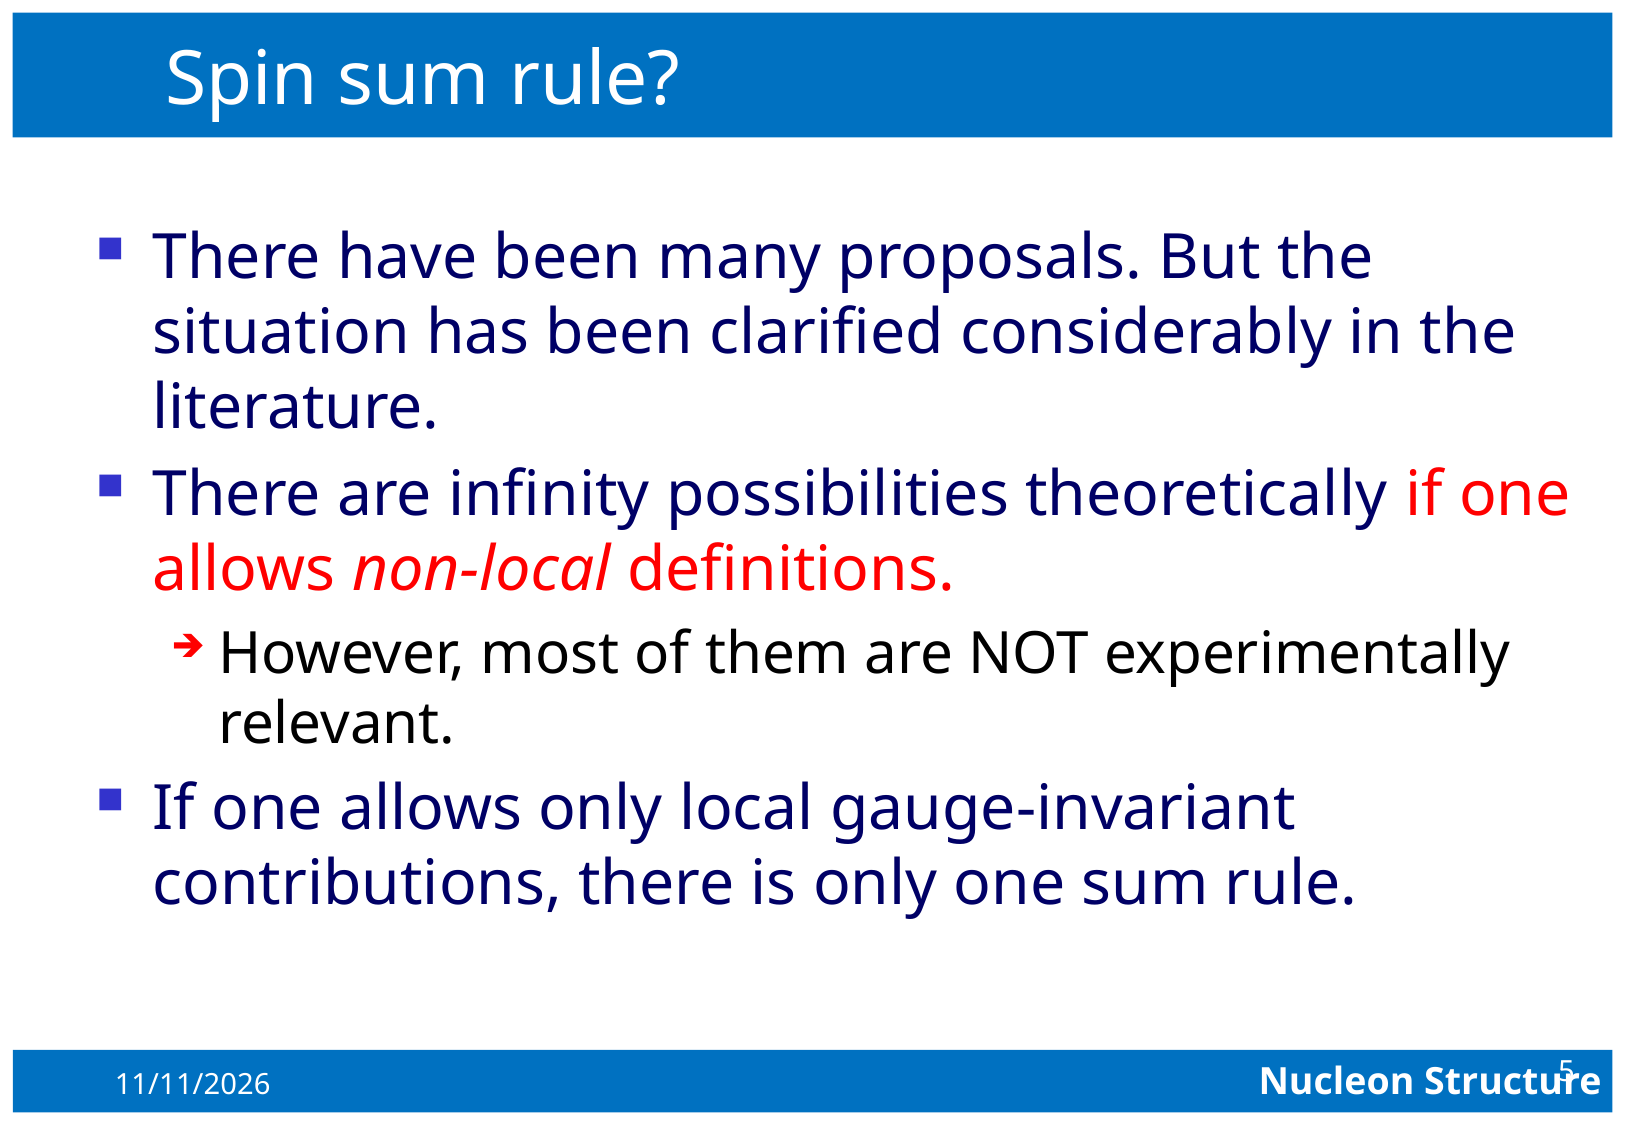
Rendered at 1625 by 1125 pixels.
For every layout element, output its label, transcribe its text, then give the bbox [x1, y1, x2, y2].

list There have been many proposals. But the situation has been clarified considerably in the literature. There are infinity possibilities theoretically if one allows non-local definitions. However, most of them are NOT experimentally relevant. If one allows only local gauge-invariant contributions, there is only one sum rule. [81, 208, 1592, 963]
slide_number 5 [1251, 1025, 1590, 1100]
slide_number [99, 1037, 439, 1113]
title Spin sum rule? [150, 12, 1535, 128]
